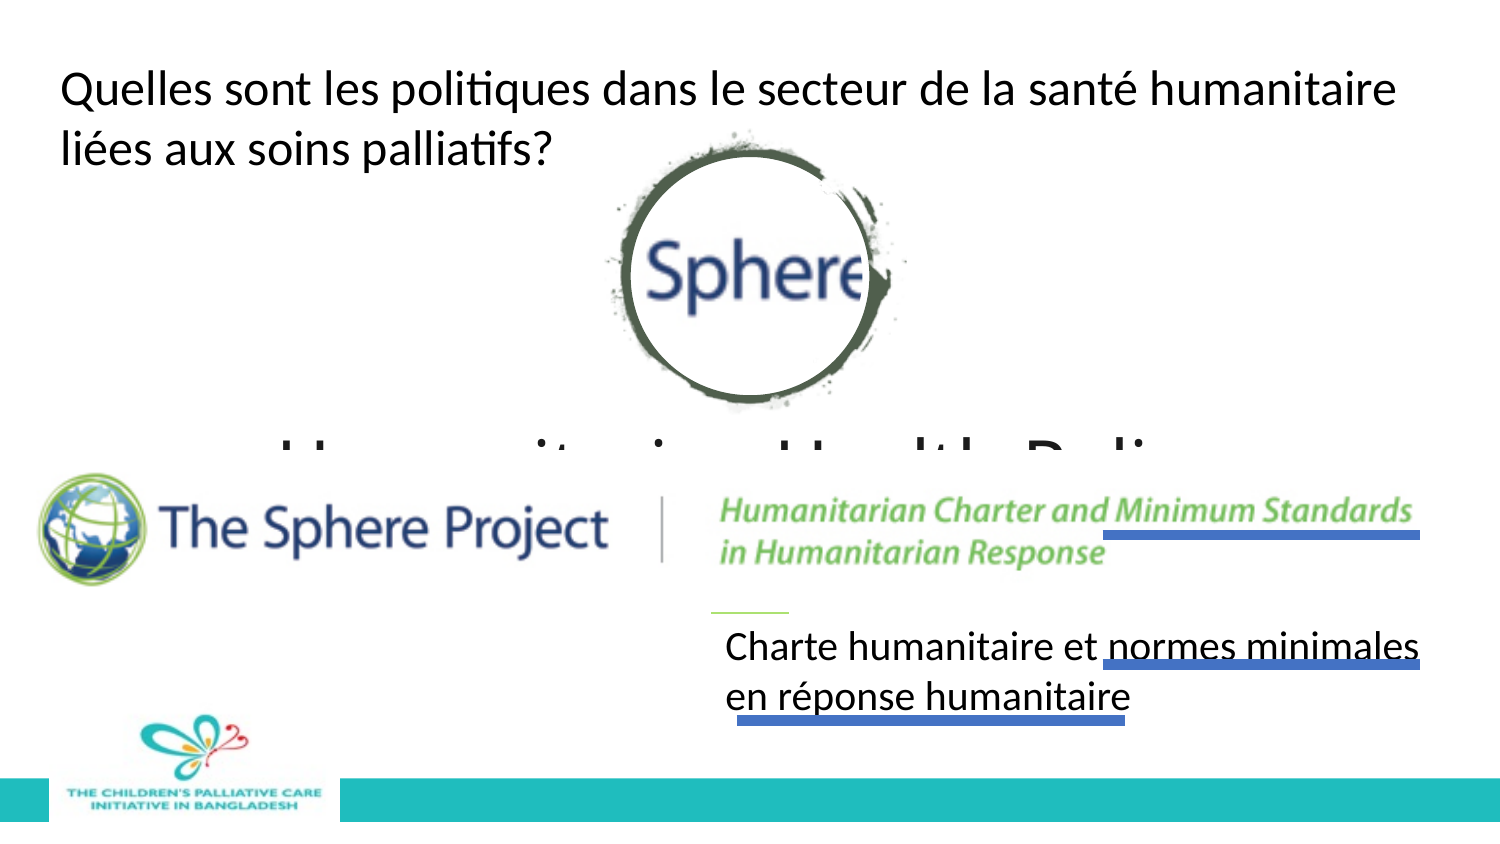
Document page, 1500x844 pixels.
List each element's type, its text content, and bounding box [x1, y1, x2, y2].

picture [49, 690, 340, 844]
text_box Quelles sont les politiques dans le secteur de la santé humanitaire liées aux soins palliatifs? [46, 47, 1470, 183]
picture [597, 110, 913, 426]
title Humanitarian Health Policy Makers [170, 421, 1330, 450]
picture [0, 450, 1500, 612]
text_box Charte humanitaire et normes minimales en réponse humanitaire [710, 612, 1470, 727]
